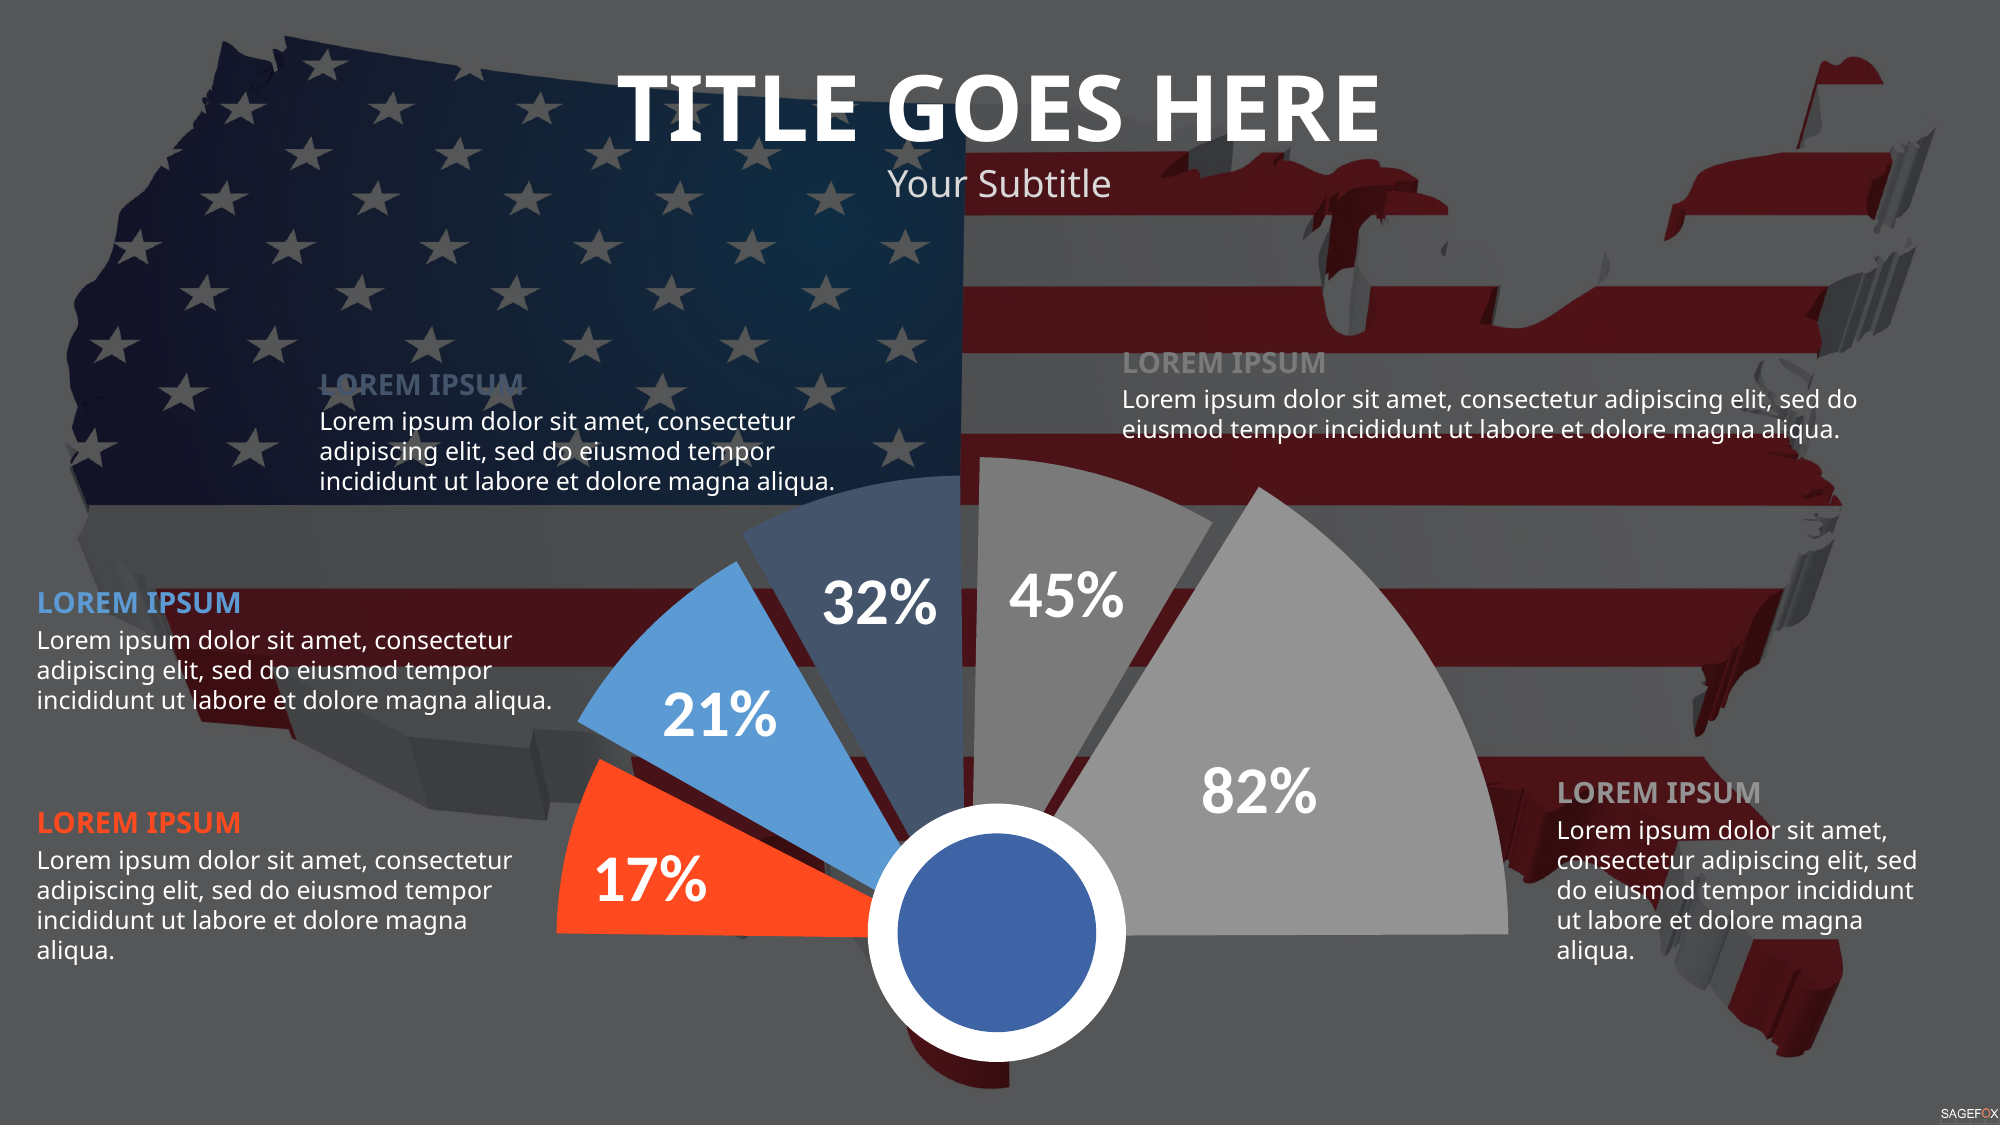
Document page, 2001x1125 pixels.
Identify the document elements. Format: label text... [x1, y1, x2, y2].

text_box [971, 456, 1214, 803]
text_box 32% [821, 557, 938, 638]
text_box [740, 474, 965, 803]
text_box LOREM IPSUM Lorem ipsum dolor sit amet, consectetur adipiscing elit, sed do eiusmod tempor incididunt ut labore et dolore magna aliqua. [21, 797, 540, 972]
picture [1940, 0, 2001, 1125]
text_box 45% [1009, 550, 1126, 631]
text_box TITLE GOES HERE Your Subtitle [548, 42, 1452, 212]
text_box [555, 757, 867, 939]
text_box 82% [1201, 746, 1319, 827]
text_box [867, 803, 1126, 1062]
text_box [1060, 485, 1510, 937]
text_box 21% [662, 669, 779, 750]
text_box LOREM IPSUM Lorem ipsum dolor sit amet, consectetur adipiscing elit, sed do eiusmod tempor incididunt ut labore et dolore magna aliqua. [1107, 336, 1877, 452]
text_box LOREM IPSUM Lorem ipsum dolor sit amet, consectetur adipiscing elit, sed do eiusmod tempor incididunt ut labore et dolore magna aliqua. [1541, 767, 1958, 972]
text_box LOREM IPSUM Lorem ipsum dolor sit amet, consectetur adipiscing elit, sed do eiusmod tempor incididunt ut labore et dolore magna aliqua. [21, 577, 570, 722]
text_box LOREM IPSUM Lorem ipsum dolor sit amet, consectetur adipiscing elit, sed do eiusmod tempor incididunt ut labore et dolore magna aliqua. [304, 358, 874, 504]
text_box 17% [591, 834, 709, 915]
text_box [576, 559, 878, 887]
